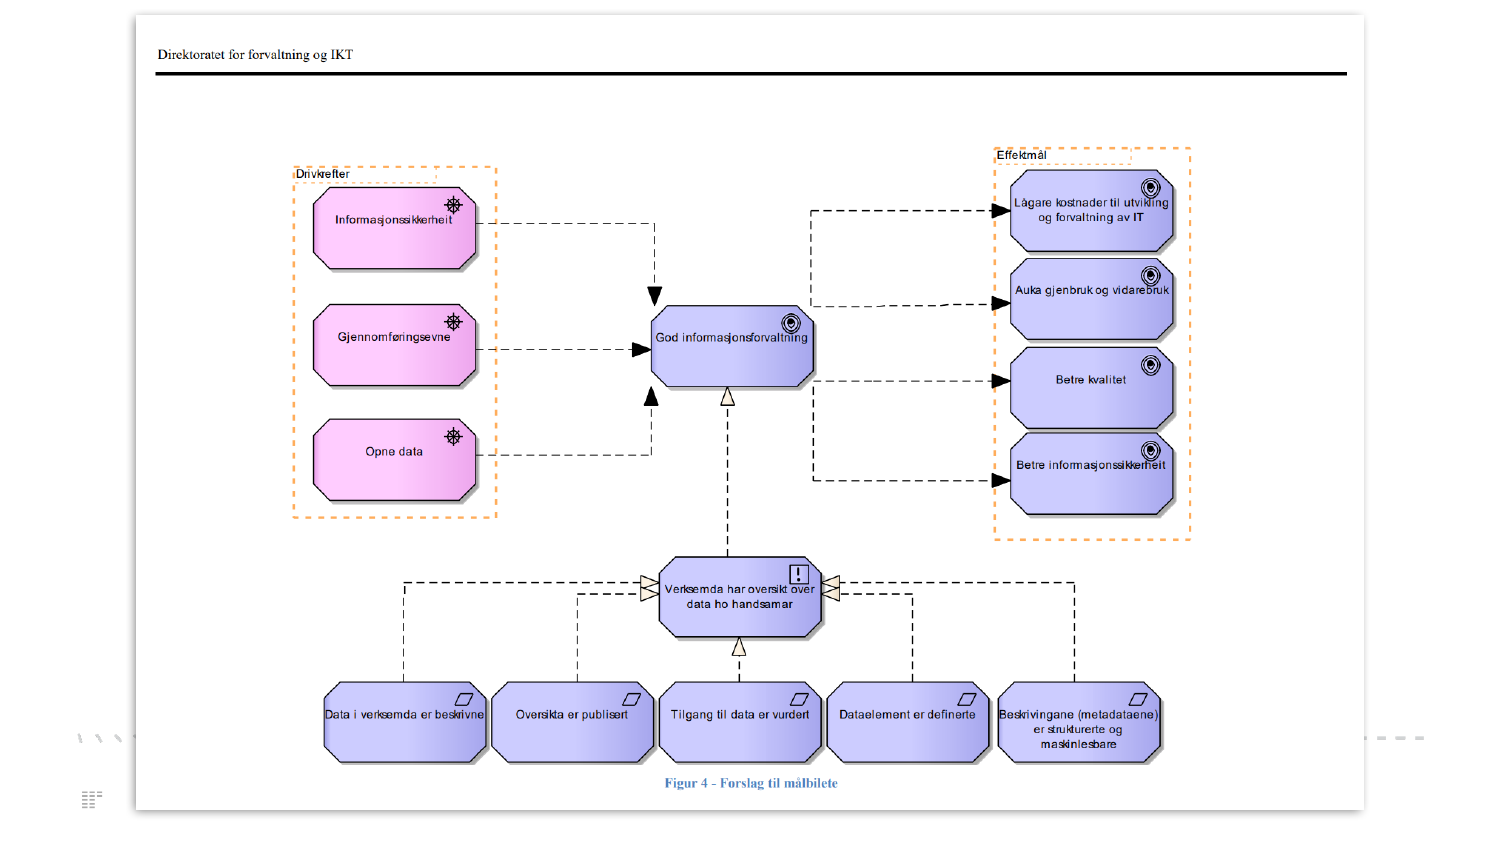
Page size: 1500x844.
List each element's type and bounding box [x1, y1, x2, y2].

picture [77, 15, 1424, 810]
picture [79, 790, 103, 809]
